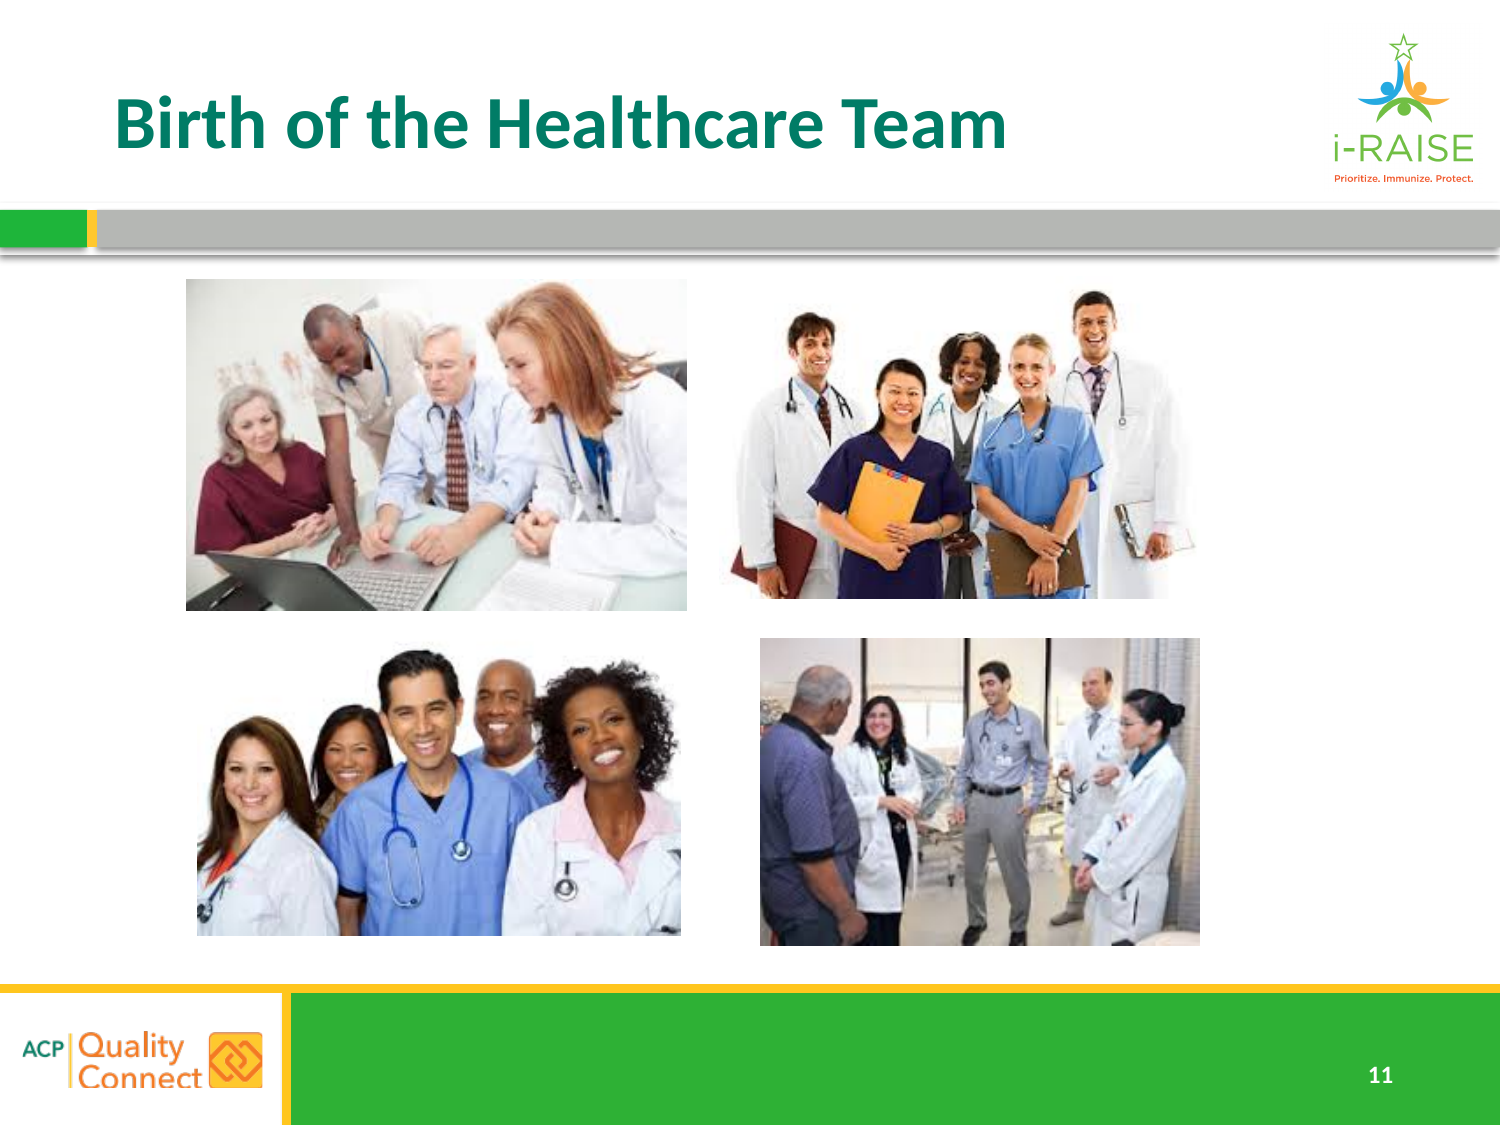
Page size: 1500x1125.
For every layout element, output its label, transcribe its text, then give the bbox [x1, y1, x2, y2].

picture [718, 275, 1201, 600]
title Birth of the Healthcare Team [99, 37, 1438, 200]
picture [760, 638, 1201, 947]
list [186, 279, 688, 612]
picture [196, 614, 682, 936]
